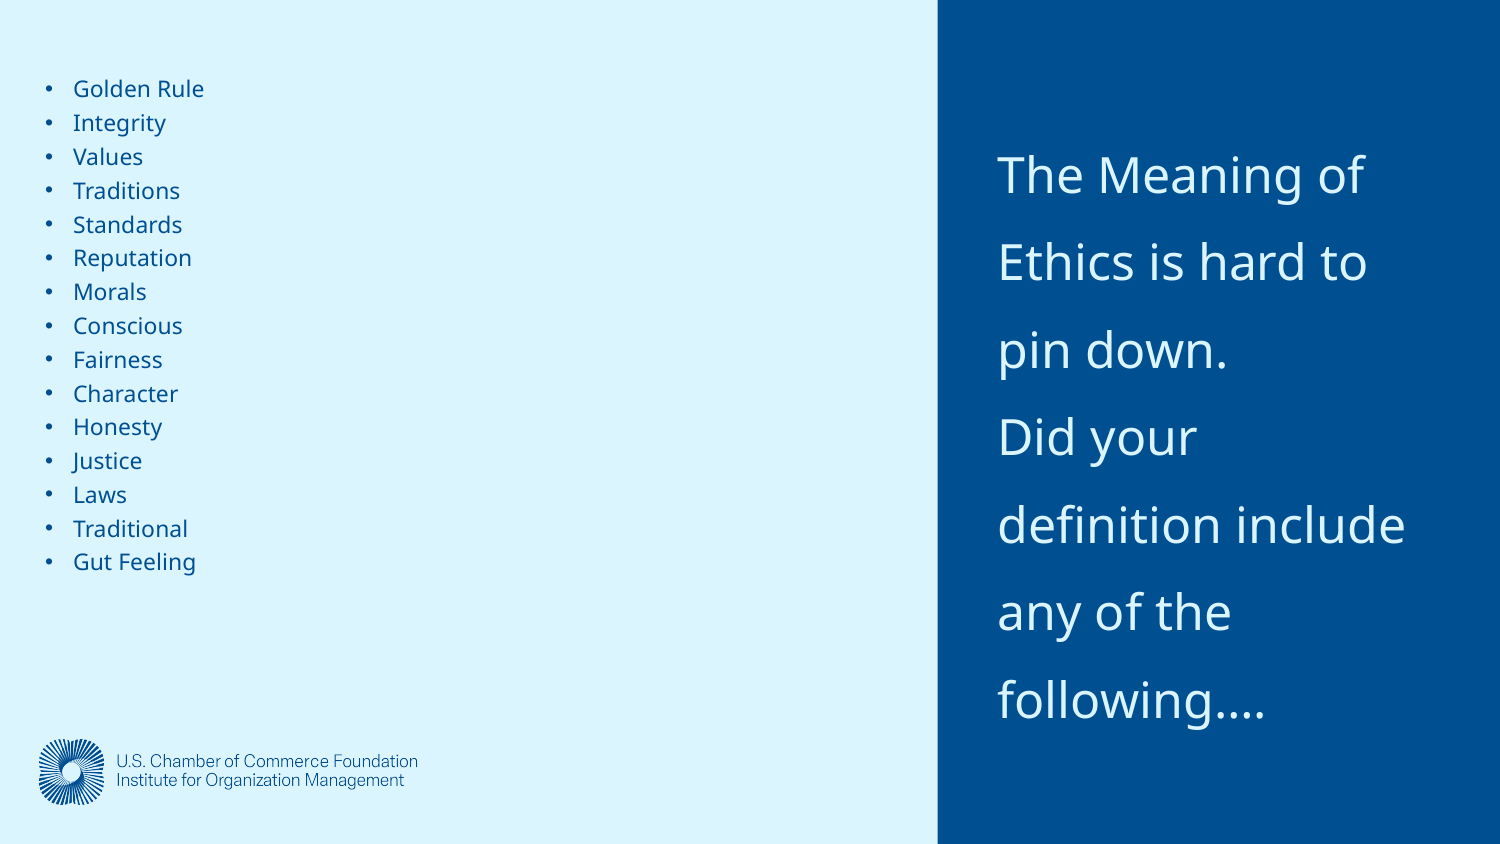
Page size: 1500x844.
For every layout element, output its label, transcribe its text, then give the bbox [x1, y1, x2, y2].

list Golden Rule Integrity Values Traditions Standards Reputation Morals Conscious Fairness Character Honesty Justice Laws Traditional Gut Feeling [0, 0, 926, 756]
list The Meaning of Ethics is hard to pin down. Did your definition include any of the following…. [937, 0, 1425, 844]
picture [6, 756, 450, 838]
